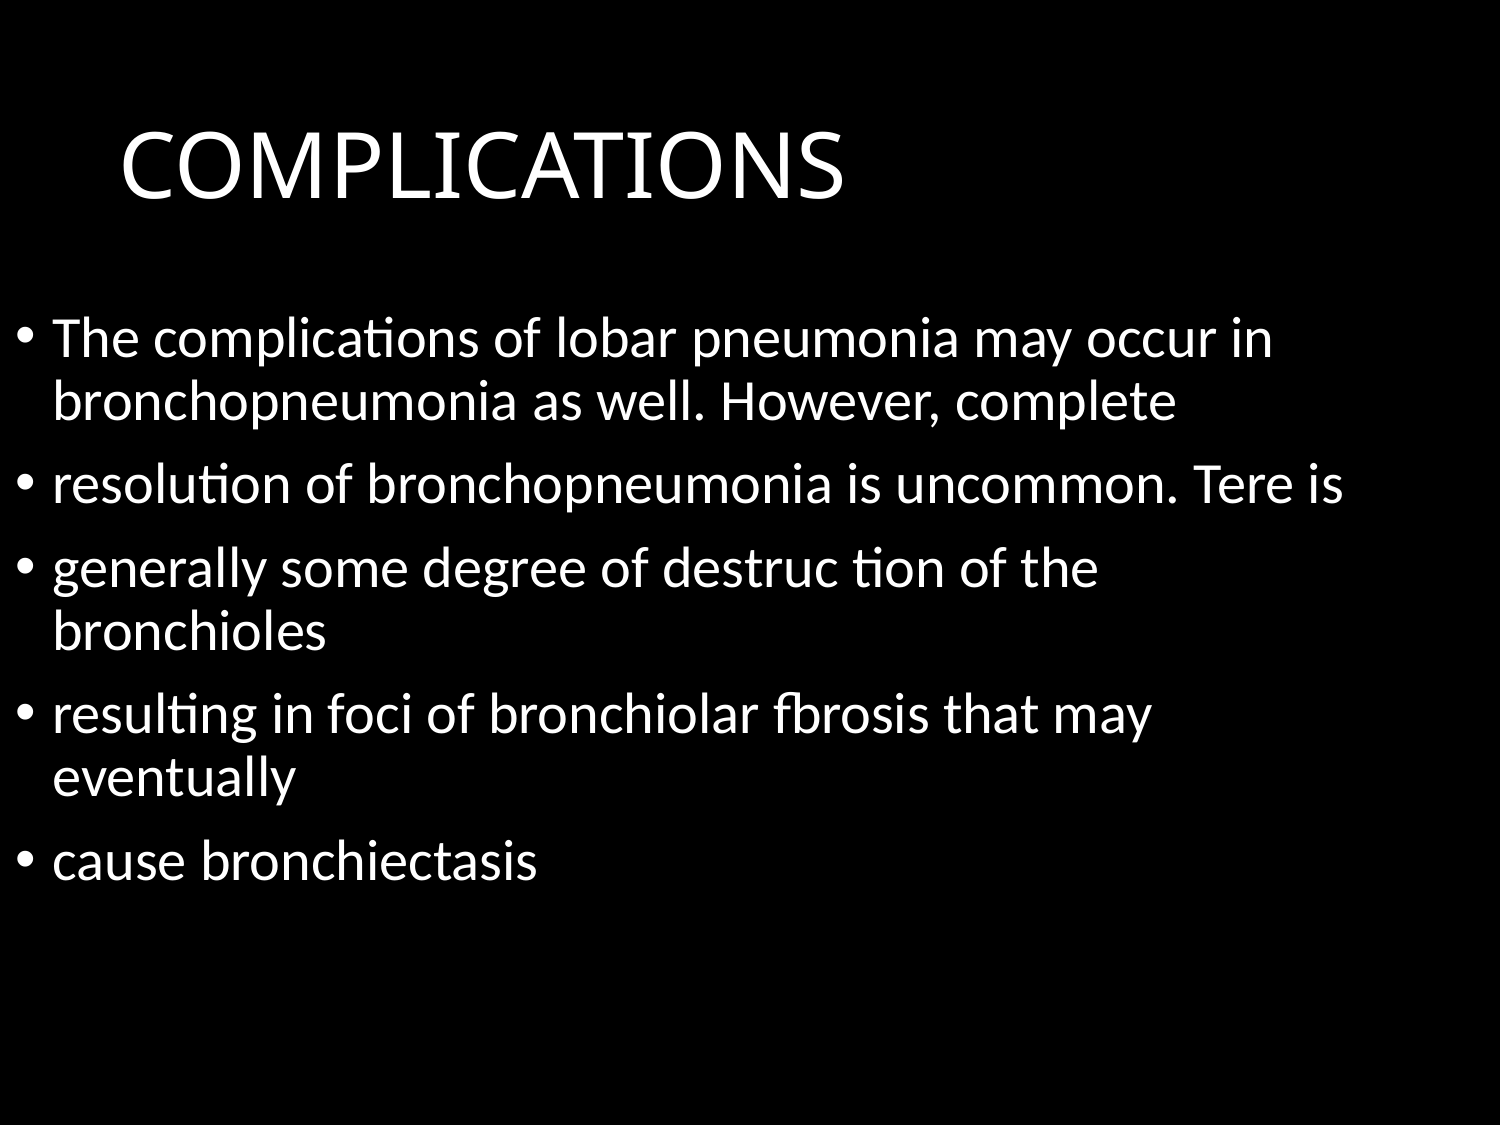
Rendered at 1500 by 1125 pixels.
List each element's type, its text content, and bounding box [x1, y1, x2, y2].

title COMPLICATIONS [103, 59, 1397, 278]
list The complications of lobar pneumonia may occur in bronchopneumonia as well. However, complete resolution of bronchopneumonia is uncommon. Tere is generally some degree of destruc tion of the bronchioles resulting in foci of bronchiolar fbrosis that may eventually cause bronchiectasis [0, 299, 1397, 1125]
